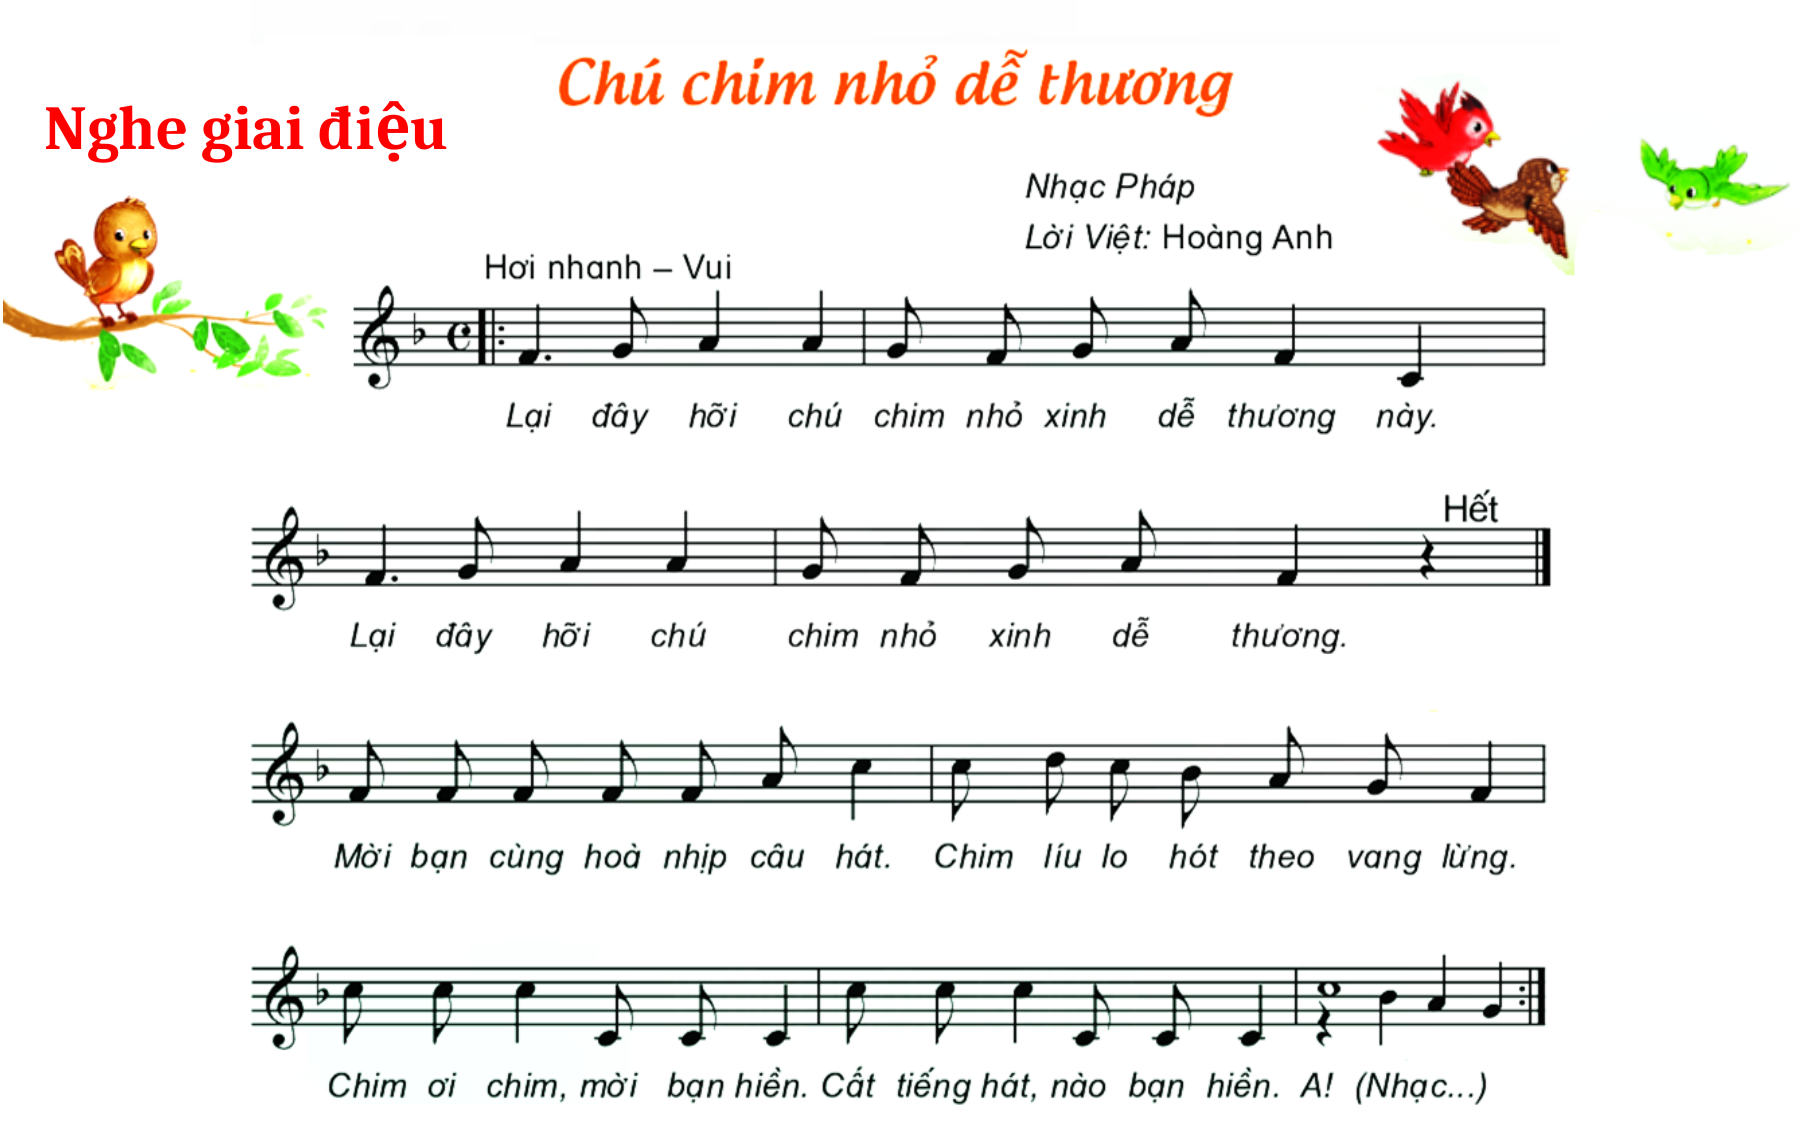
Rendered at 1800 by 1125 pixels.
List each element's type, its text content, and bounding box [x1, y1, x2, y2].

picture [3, 0, 1800, 1124]
text_box Nghe giai điệu [25, 78, 250, 172]
